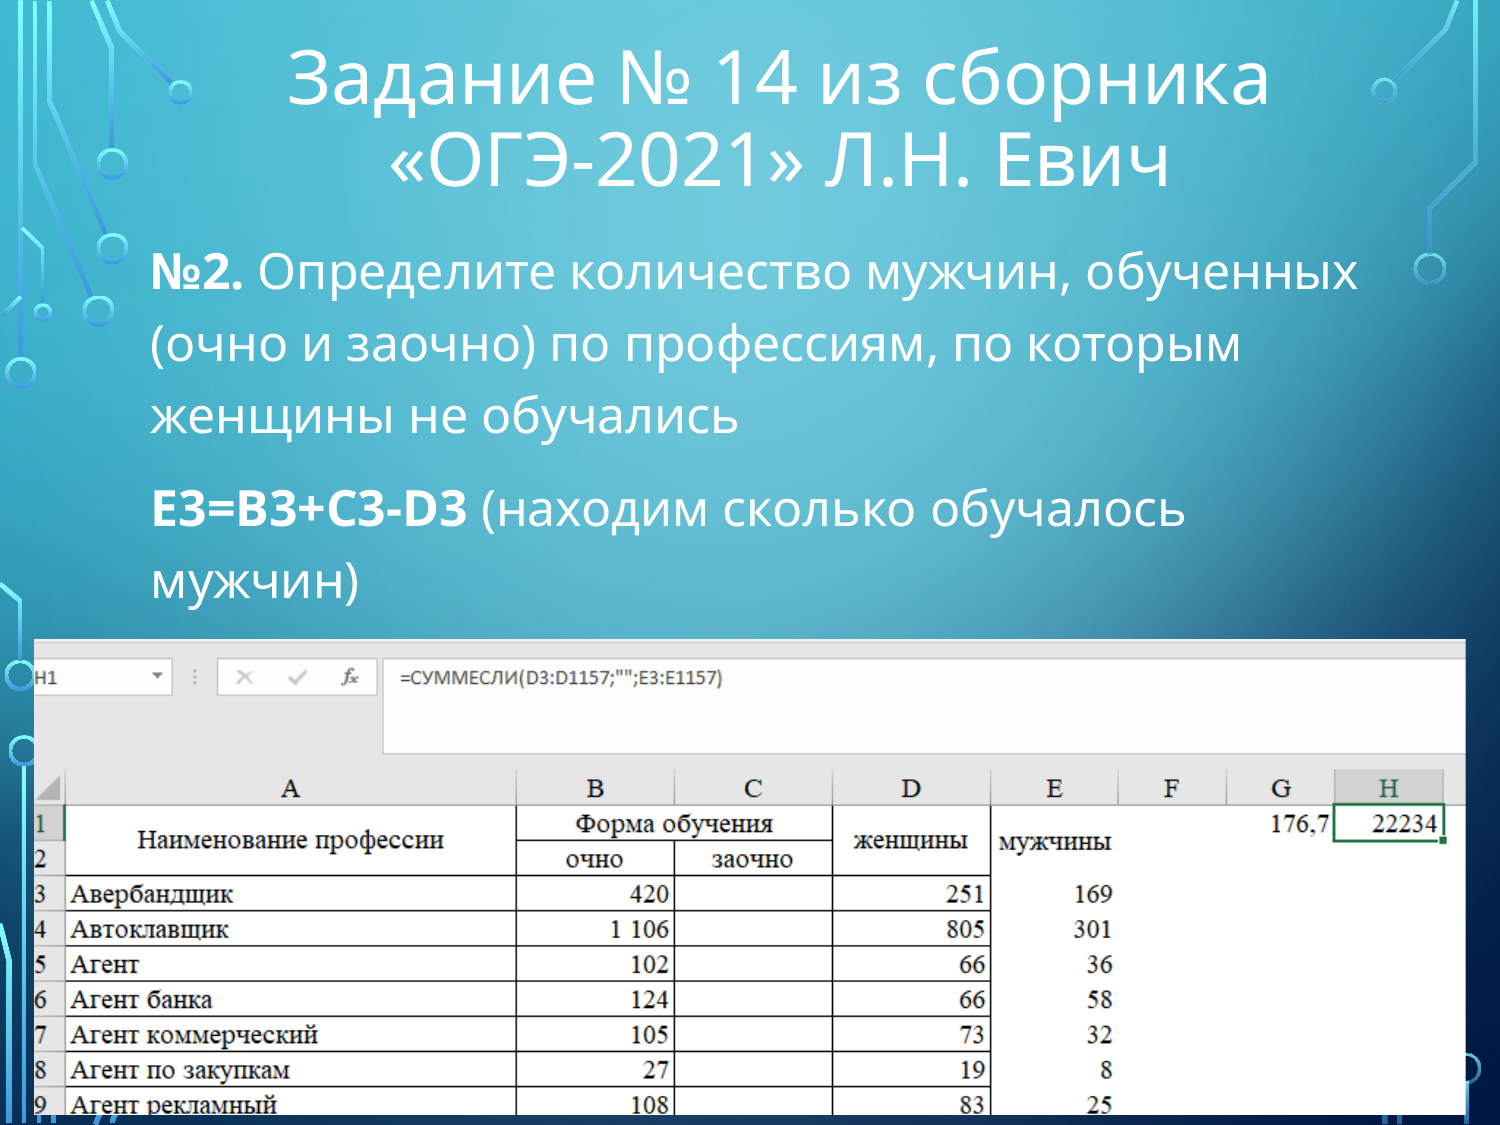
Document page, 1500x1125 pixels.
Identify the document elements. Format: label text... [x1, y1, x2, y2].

picture [33, 638, 1466, 1115]
title Задание № 14 из сборника «ОГЭ-2021» Л.Н. Евич [171, 0, 1390, 243]
list №2. Определите количество мужчин, обученных (очно и заочно) по профессиям, по которым женщины не обучались Е3=B3+C3-D3 (находим сколько обучалось мужчин) Н1=СУММЕСЛИ(D3:D1157;"";E3:E1157) [135, 219, 1412, 638]
